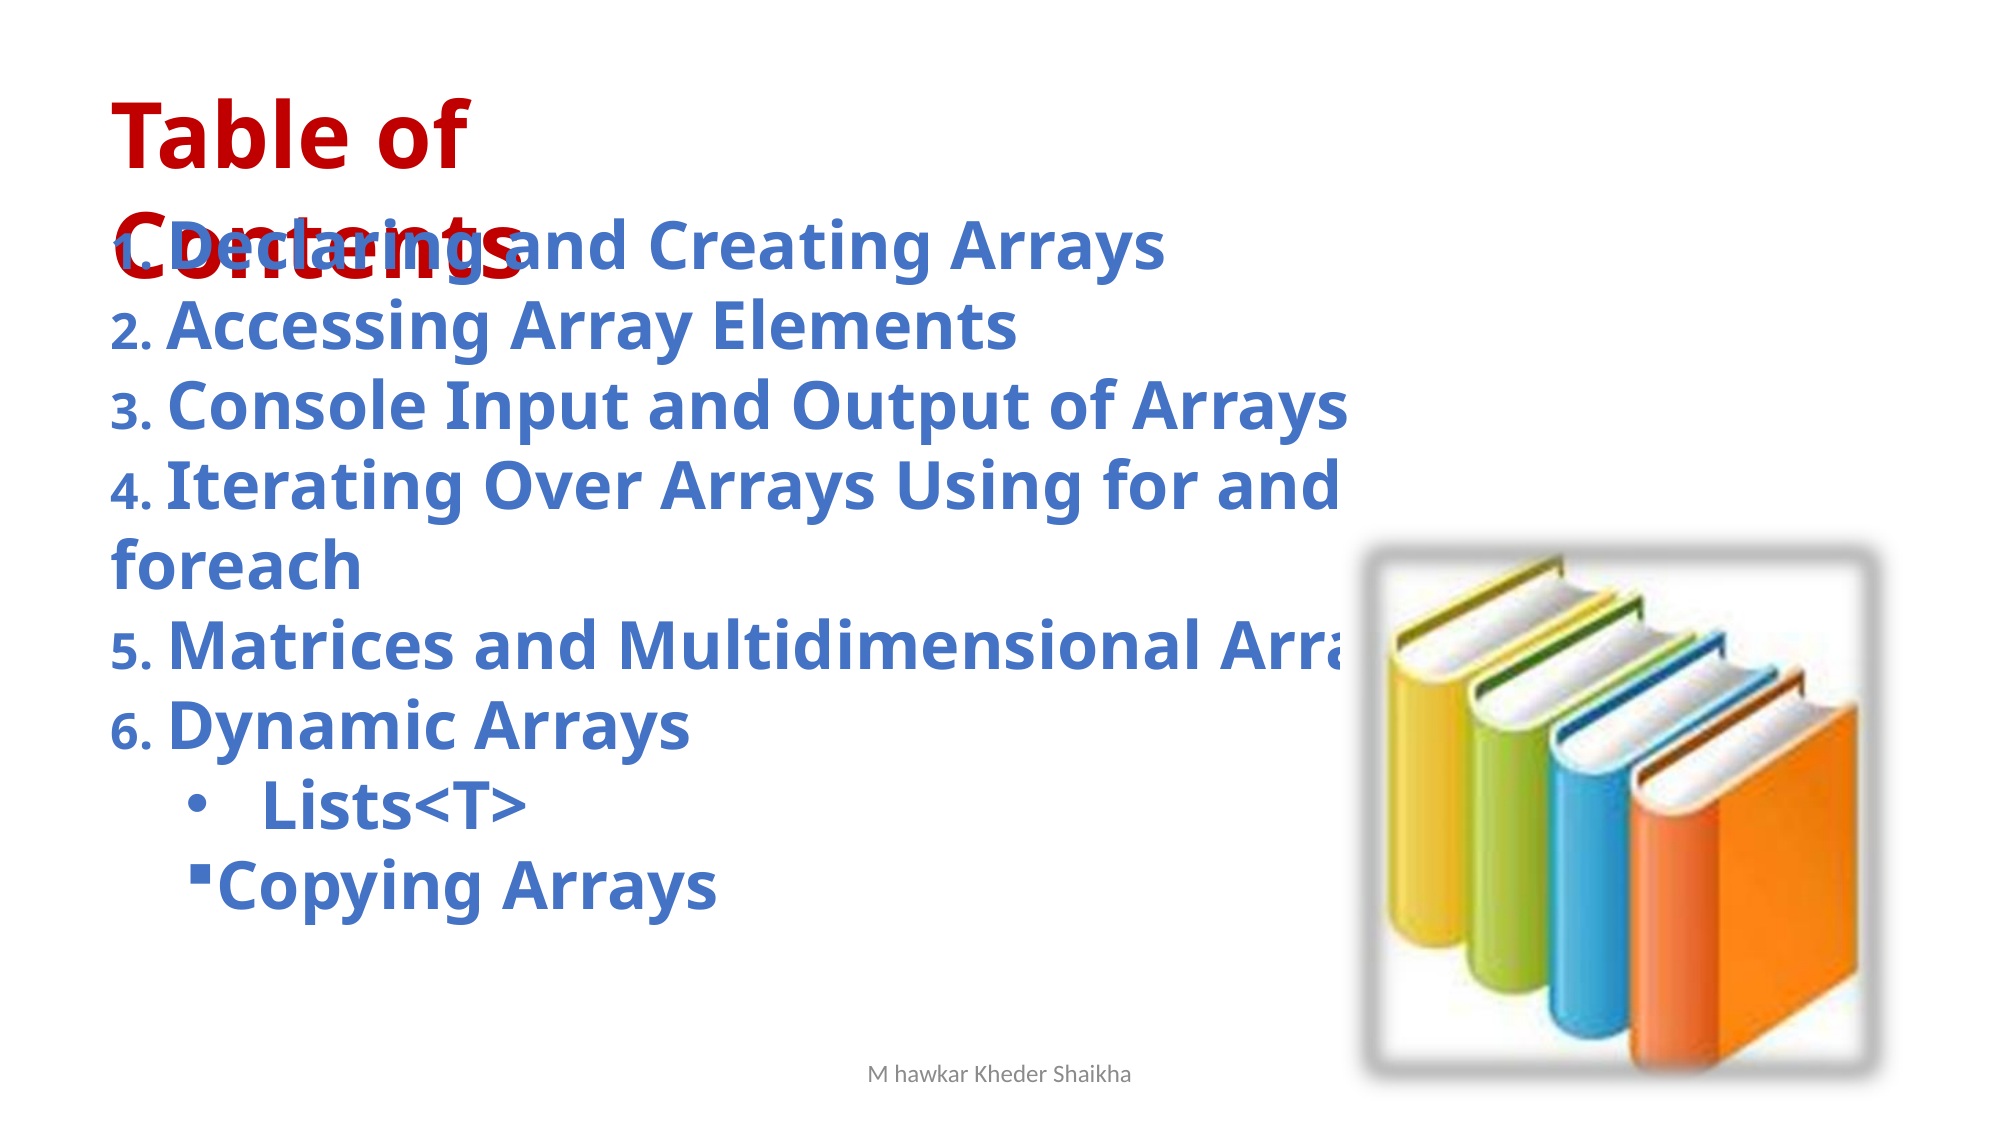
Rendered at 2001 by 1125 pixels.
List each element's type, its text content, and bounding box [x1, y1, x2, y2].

text_box Table of Contents [95, 69, 847, 195]
footer M hawkar Kheder Shaikha [662, 1042, 1338, 1103]
picture [1340, 523, 1904, 1102]
text_box 1. Declaring and Creating Arrays 2. Accessing Array Elements 3. Console Input and Output of Arrays 4. Iterating Over Arrays Using for and foreach 5. Matrices and Multidimensional Arrays 6. Dynamic Arrays Lists<T> Copying Arrays [95, 195, 1571, 930]
